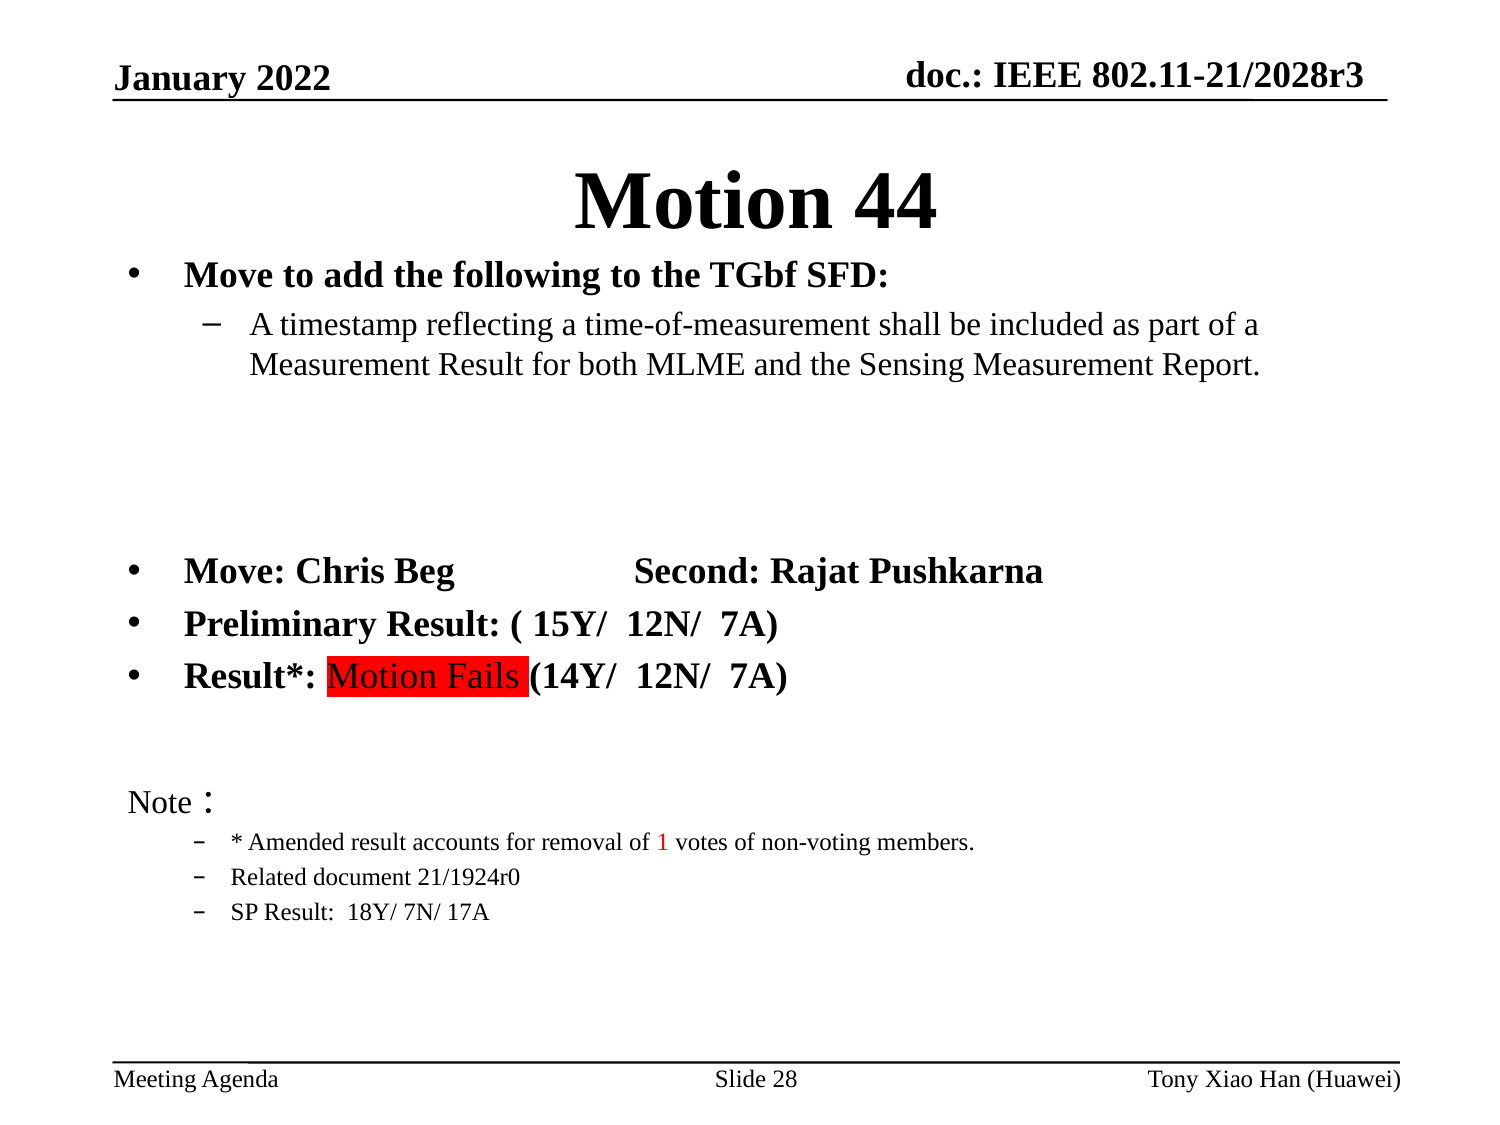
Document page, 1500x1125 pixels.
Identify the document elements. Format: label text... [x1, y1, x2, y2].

text_box Move to add the following to the TGbf SFD: A timestamp reflecting a time-of-measurement shall be included as part of a Measurement Result for both MLME and the Sensing Measurement Report. Move: Chris Beg Second: Rajat Pushkarna Preliminary Result: ( 15Y/ 12N/ 7A) Result*: Motion Fails (14Y/ 12N/ 7A) Note： * Amended result accounts for removal of 1 votes of non-voting members. Related document 21/1924r0 SP Result: 18Y/ 7N/ 17A [112, 212, 1388, 938]
footer Tony Xiao Han (Huawei) [999, 1061, 1402, 1093]
slide_number Slide 28 [712, 1061, 800, 1093]
text_box Motion 44 [118, 137, 1394, 275]
